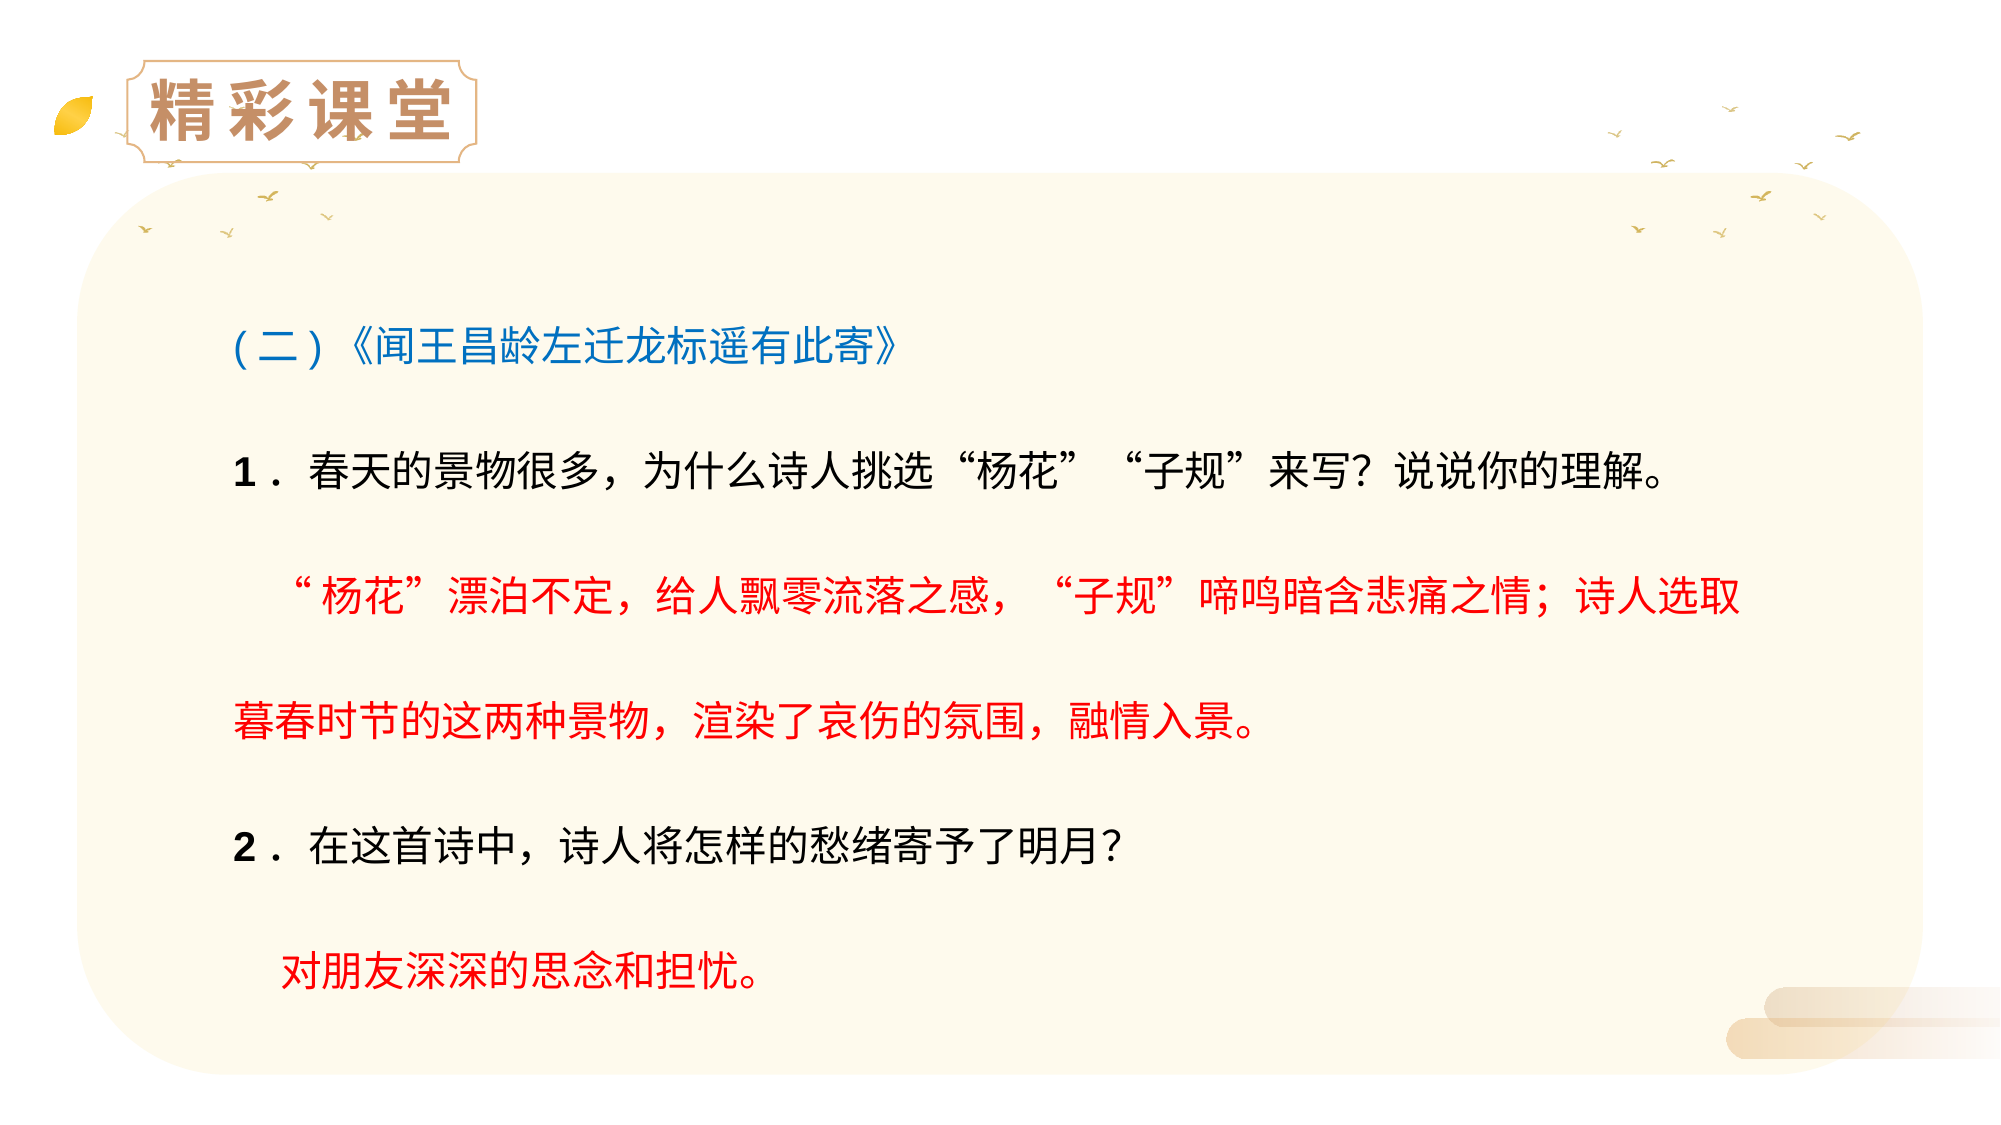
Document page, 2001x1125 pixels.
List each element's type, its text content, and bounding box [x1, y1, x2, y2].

text_box (二)《闻王昌龄左迁龙标遥有此寄》 1．春天的景物很多，为什么诗人挑选“杨花”“子规”来写？说说你的理解。 “杨花”漂泊不定，给人飘零流落之感，“子规”啼鸣暗含悲痛之情；诗人选取暮春时节的这两种景物，渲染了哀伤的氛围，融情入景。 2．在这首诗中，诗人将怎样的愁绪寄予了明月？ 对朋友深深的思念和担忧。 [218, 237, 1782, 1003]
text_box 精彩课堂 [149, 68, 455, 149]
text_box [76, 171, 1924, 1076]
